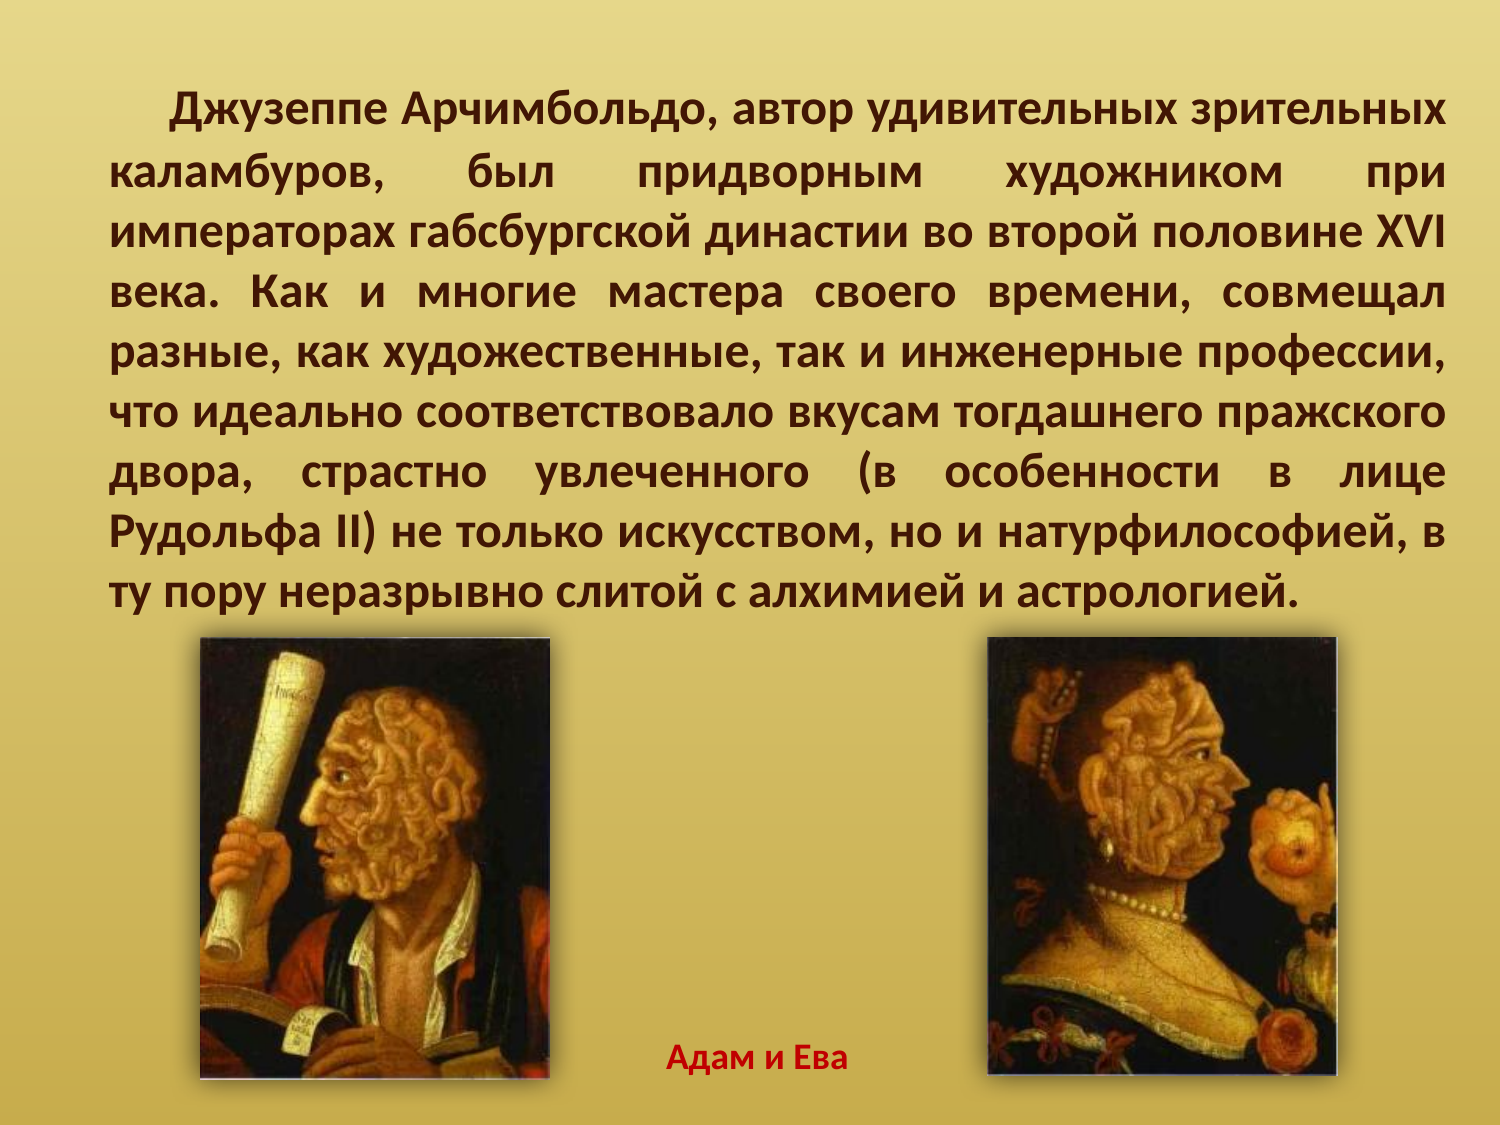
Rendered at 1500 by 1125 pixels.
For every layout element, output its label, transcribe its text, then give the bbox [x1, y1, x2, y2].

text_box Адам и Ева [651, 1024, 864, 1085]
picture [987, 637, 1338, 1077]
picture [199, 637, 551, 1080]
list Джузеппе Арчимбольдо, автор удивительных зрительных каламбуров, был придворным художником при императорах габсбургской династии во второй половине XVI века. Как и многие мастера своего времени, совмещал разные, как художественные, так и инженерные профессии, что идеально соответствовало вкусам тогдашнего пражского двора, страстно увлеченного (в особенности в лице Рудольфа II) не только искусством, но и натурфилософией, в ту пору неразрывно слитой с алхимией и астрологией. [37, 50, 1463, 1005]
